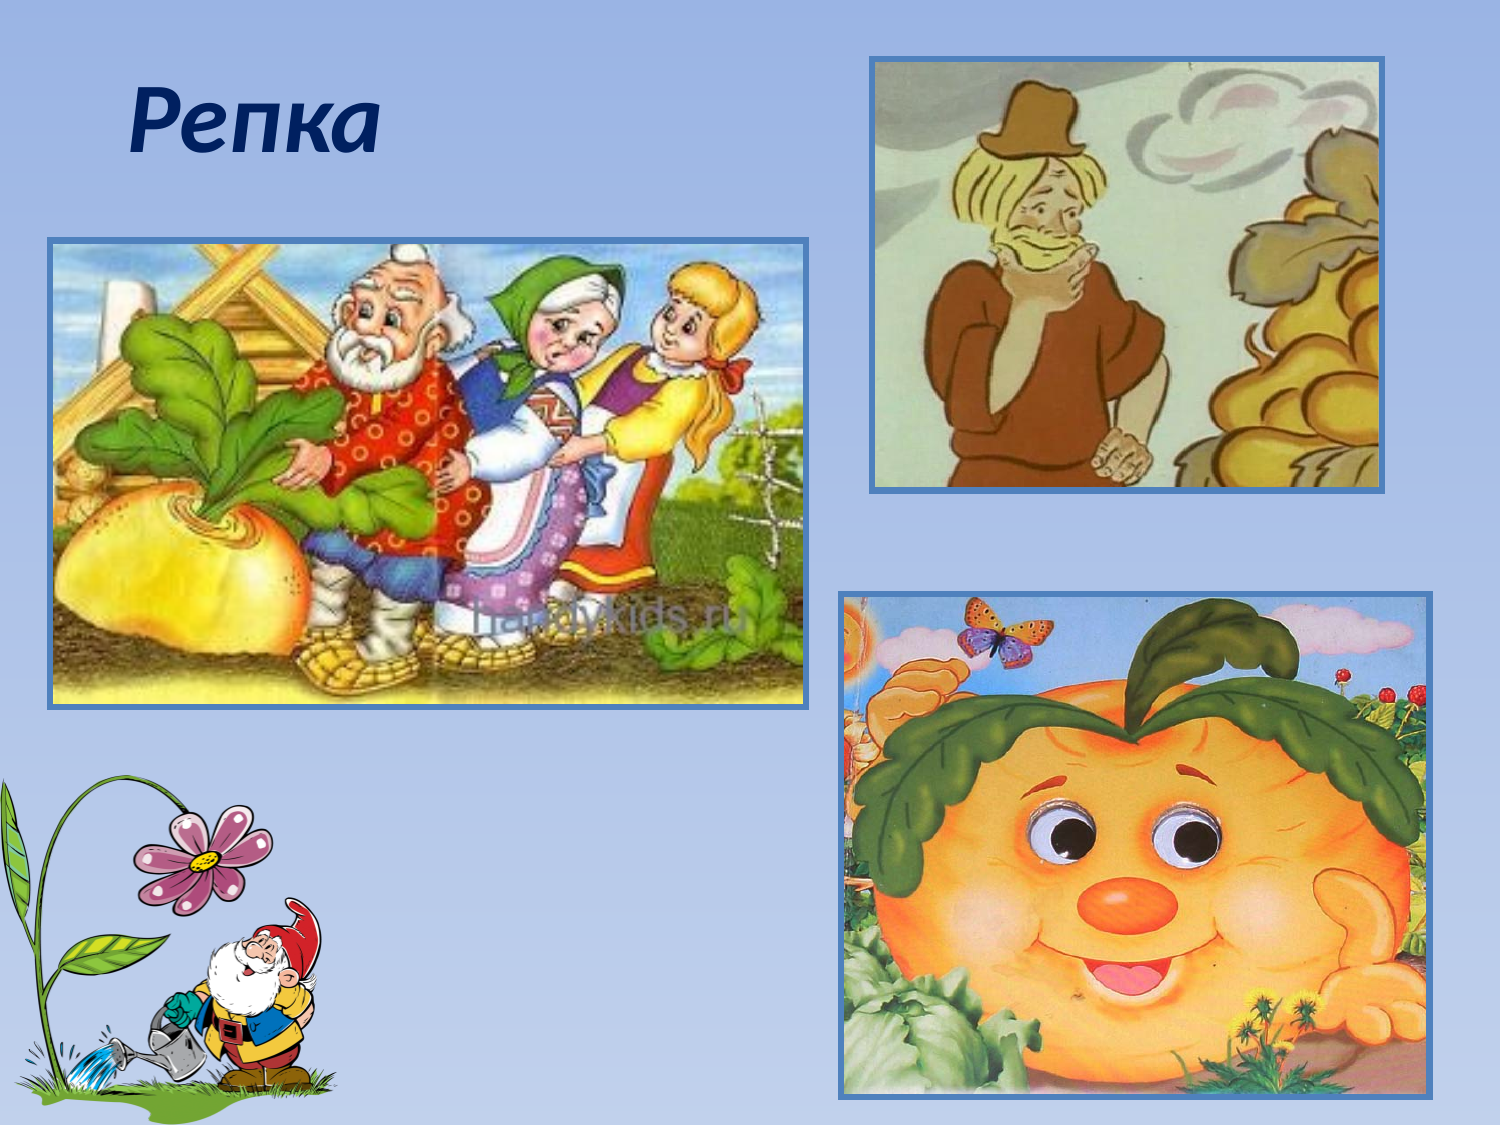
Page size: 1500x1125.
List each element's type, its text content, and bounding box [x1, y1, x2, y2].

picture [844, 596, 1427, 1095]
picture [874, 62, 1379, 488]
picture [0, 775, 338, 1125]
picture [52, 243, 804, 705]
title Репка [112, 24, 438, 200]
